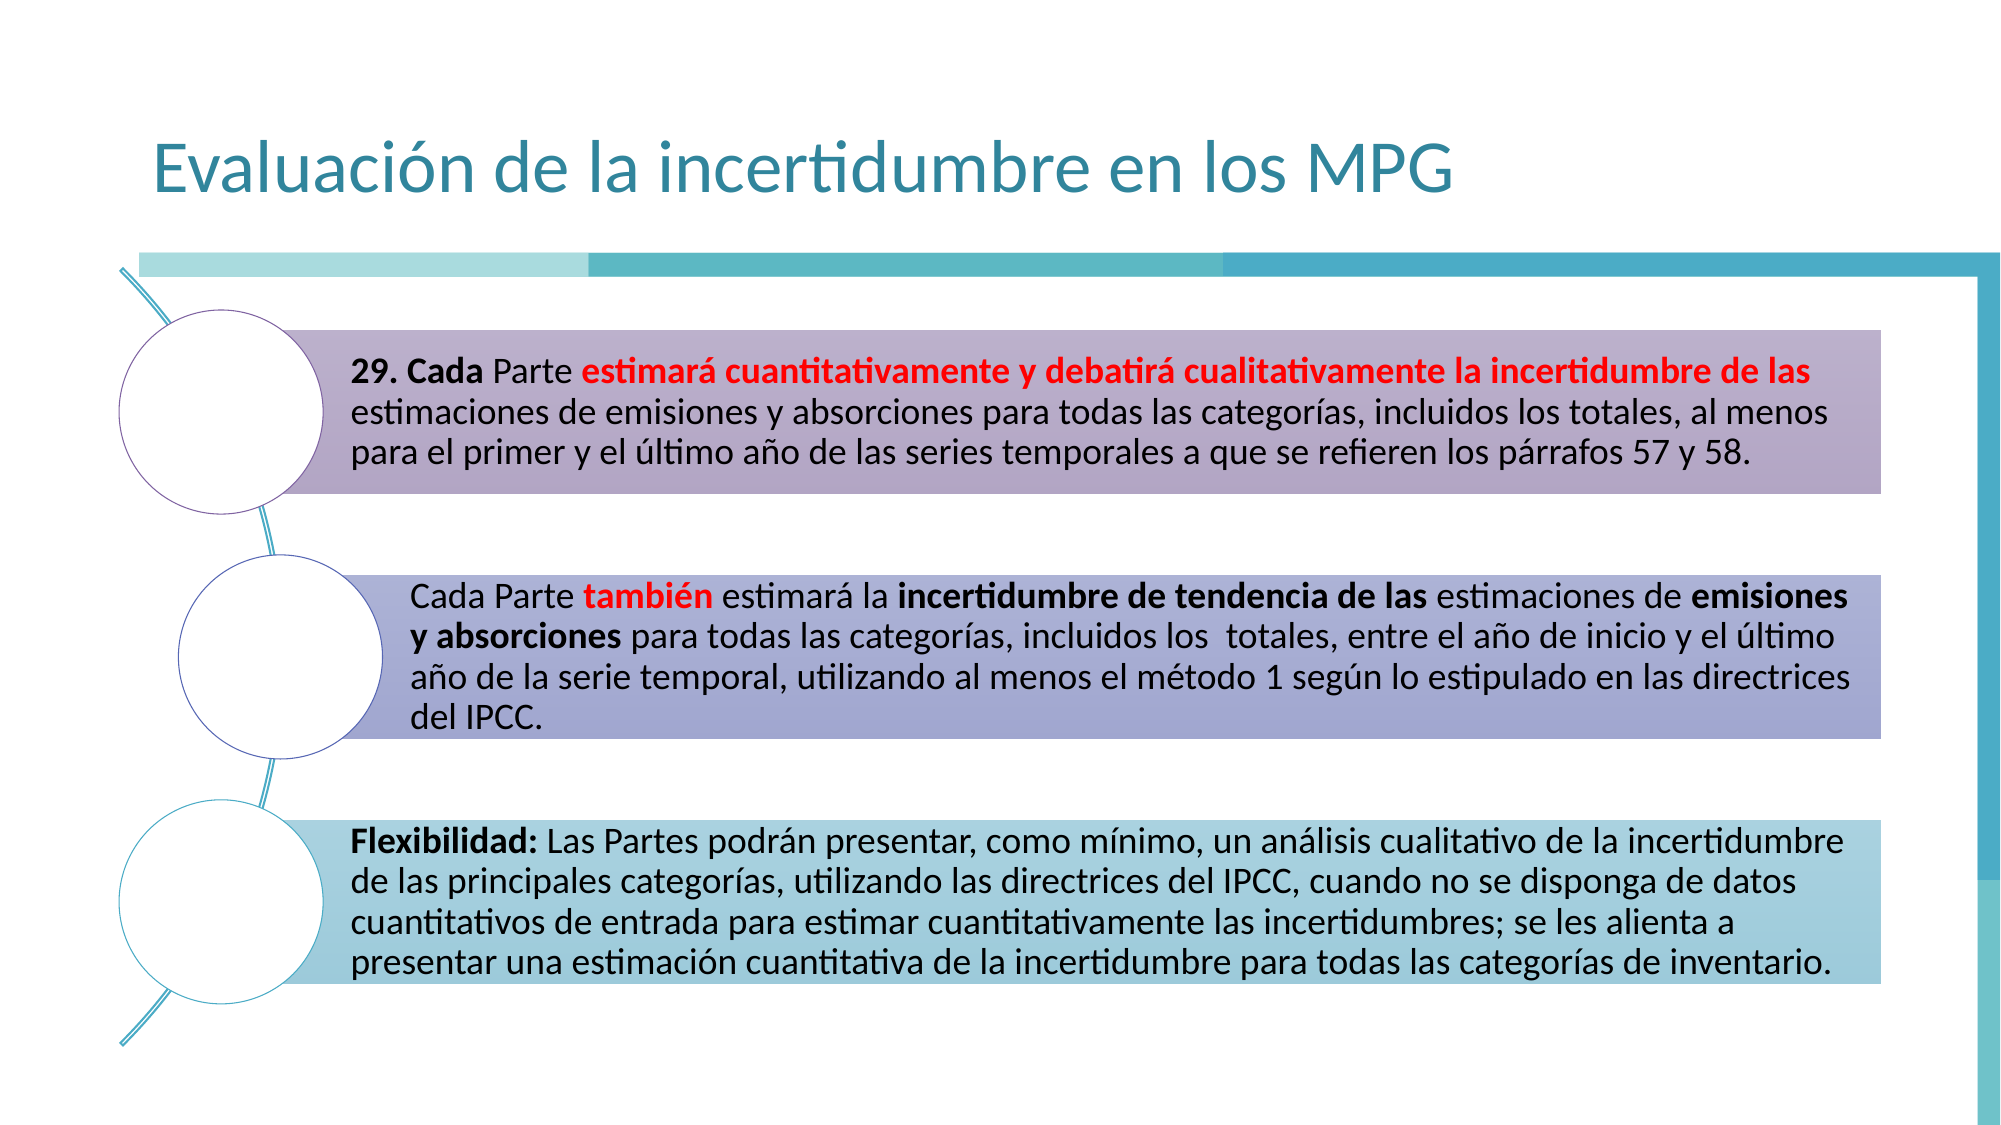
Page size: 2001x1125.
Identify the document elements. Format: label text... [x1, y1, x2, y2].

title Evaluación de la incertidumbre en los MPG [137, 59, 1863, 248]
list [107, 248, 1893, 1065]
picture [0, 0, 2001, 1125]
